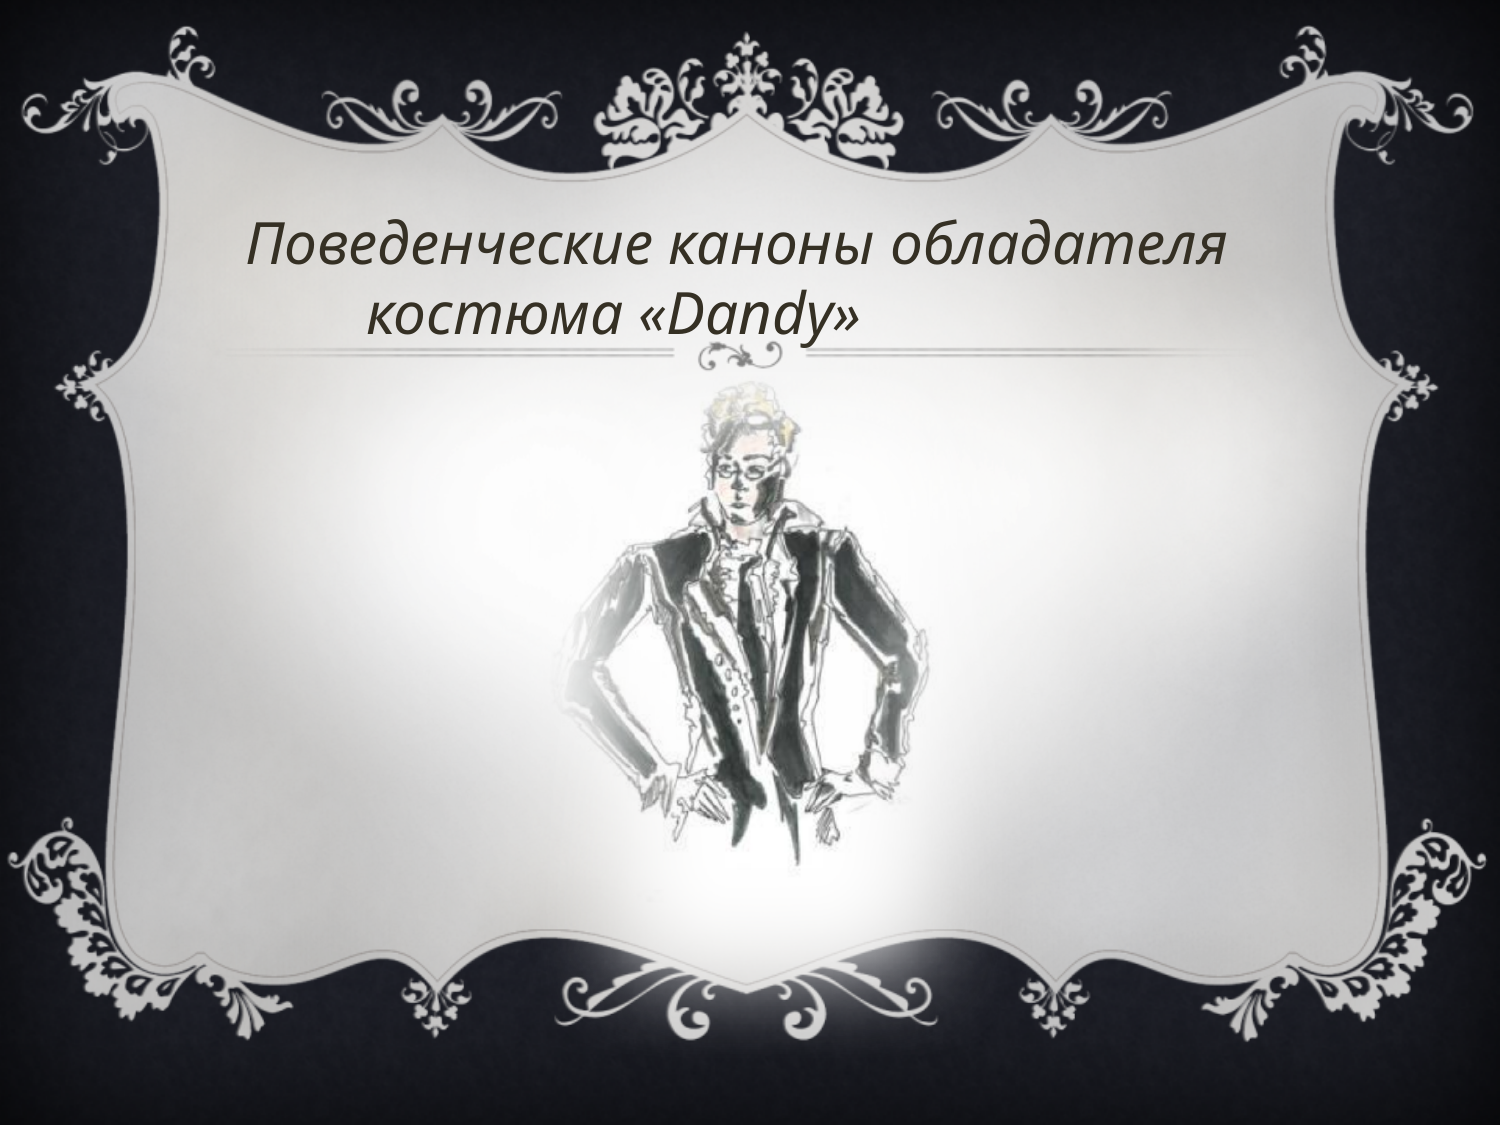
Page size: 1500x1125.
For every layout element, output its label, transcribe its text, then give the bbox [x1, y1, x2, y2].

picture [0, 0, 1500, 265]
text_box Поведенческие каноны обладателя костюма «Dandy» [230, 149, 1400, 354]
picture [0, 325, 1500, 1125]
